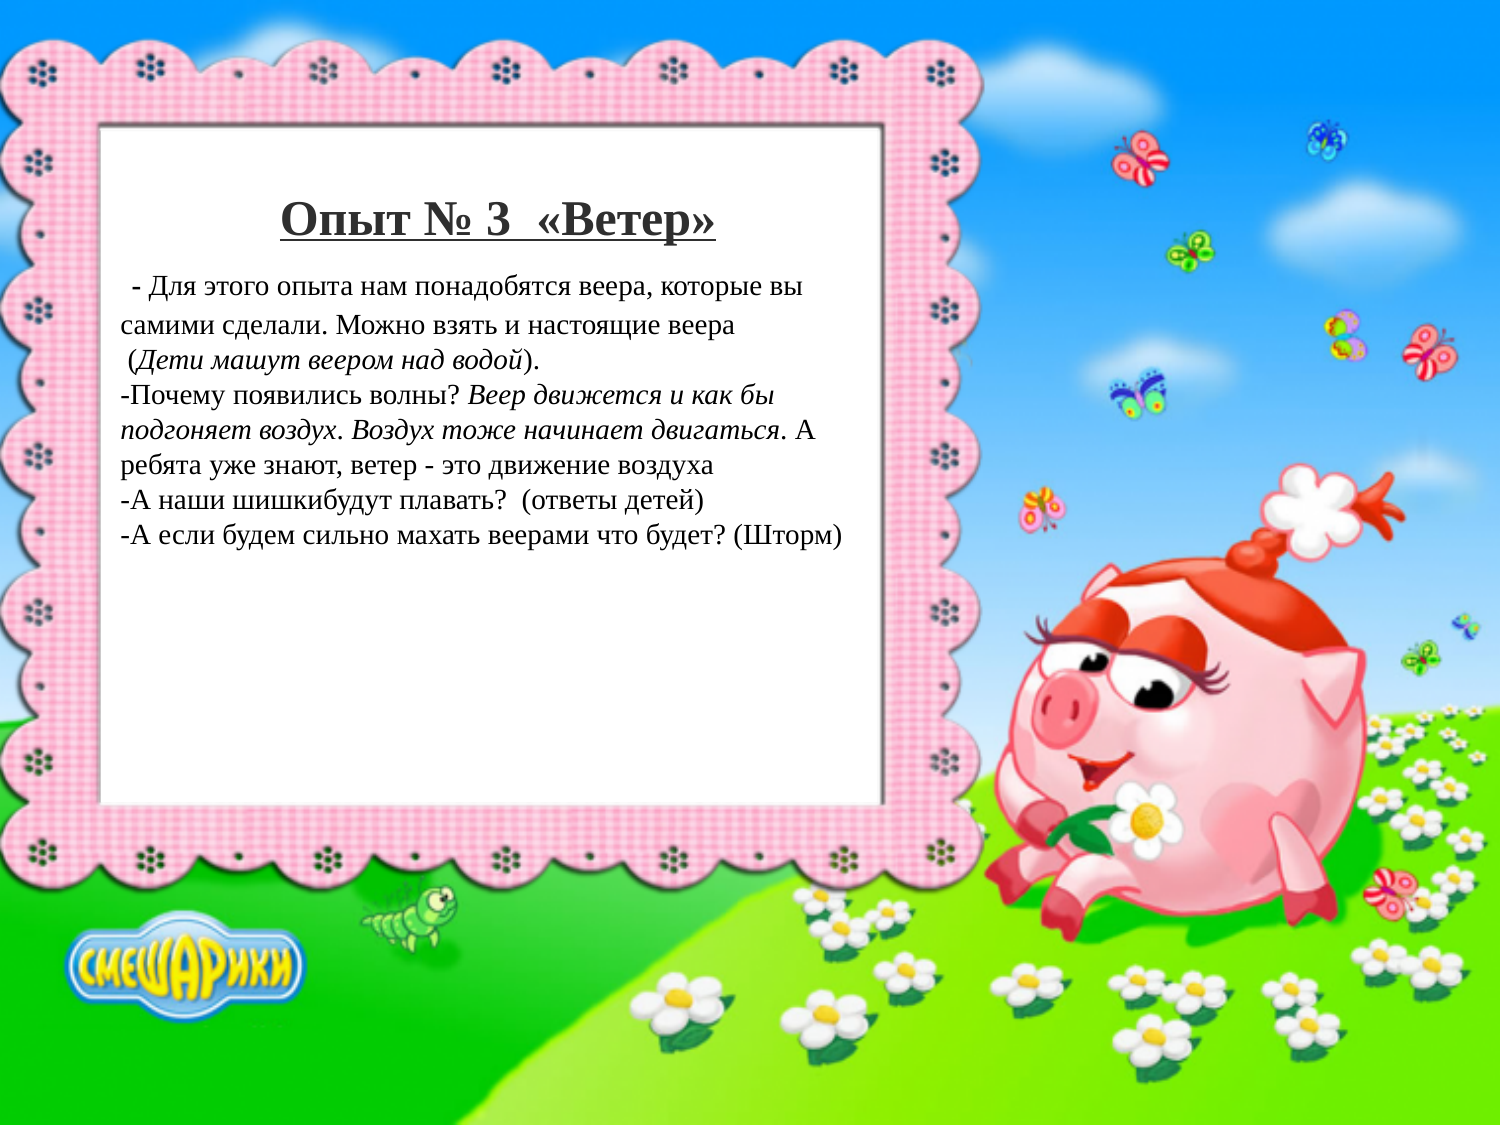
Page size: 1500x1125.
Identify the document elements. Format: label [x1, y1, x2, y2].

list [0, 0, 1500, 1125]
